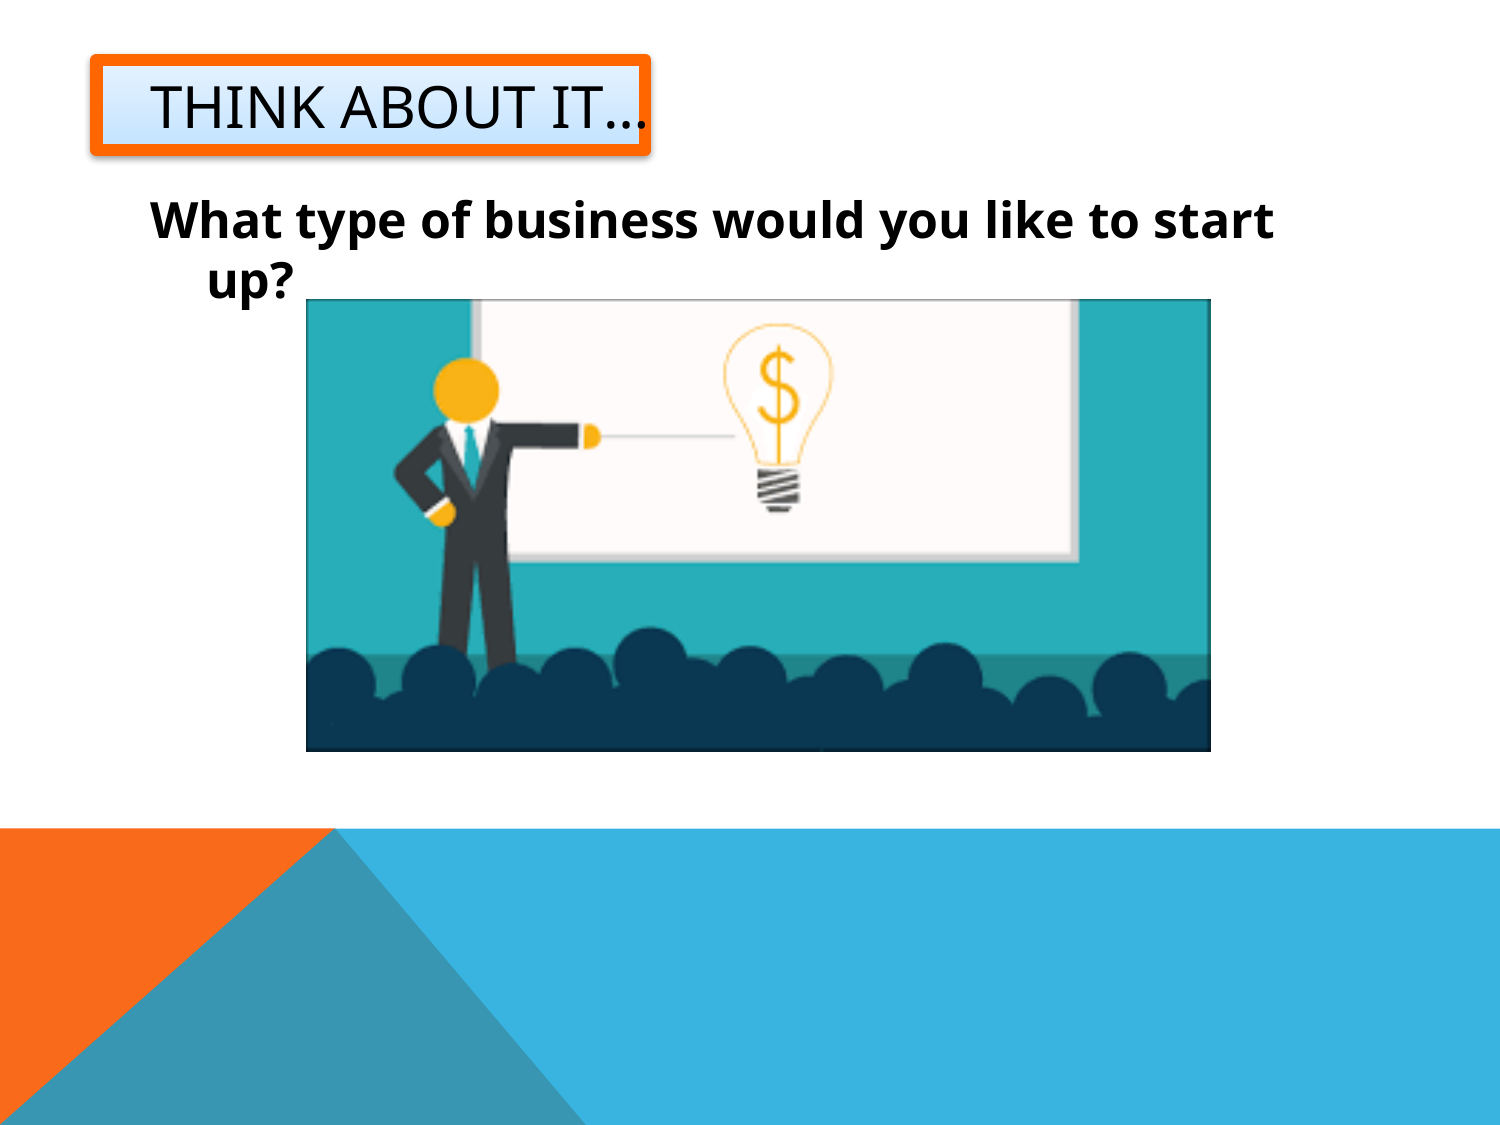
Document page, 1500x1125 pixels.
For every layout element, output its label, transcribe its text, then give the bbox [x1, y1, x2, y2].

picture [306, 299, 1211, 752]
text_box [96, 59, 646, 151]
title Think about it… [135, 60, 1369, 150]
list What type of business would you like to start up? [135, 180, 1369, 768]
